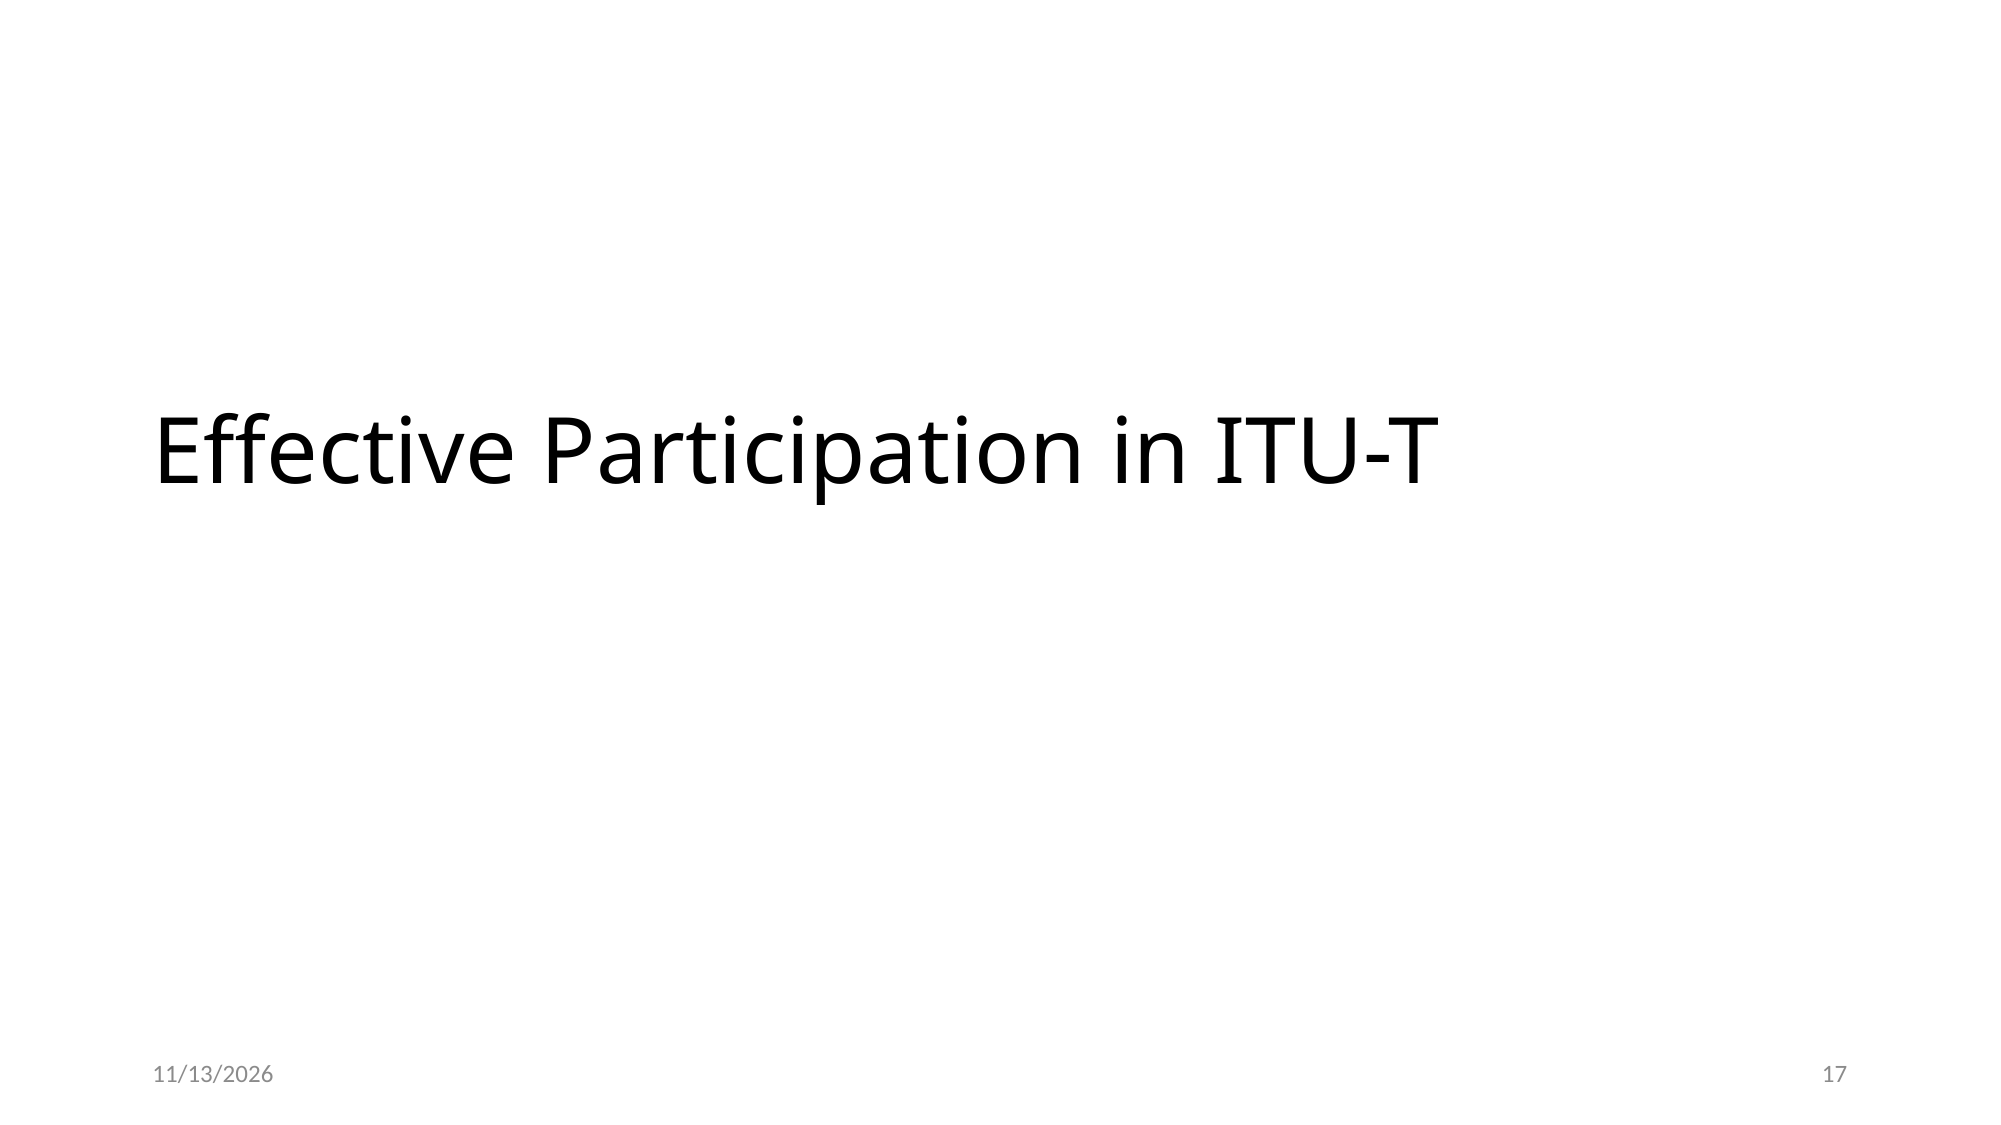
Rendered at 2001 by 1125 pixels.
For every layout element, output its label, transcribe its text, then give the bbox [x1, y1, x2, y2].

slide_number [137, 1042, 588, 1103]
title Effective Participation in ITU-T [137, 345, 1863, 563]
slide_number 17 [1412, 1042, 1863, 1103]
